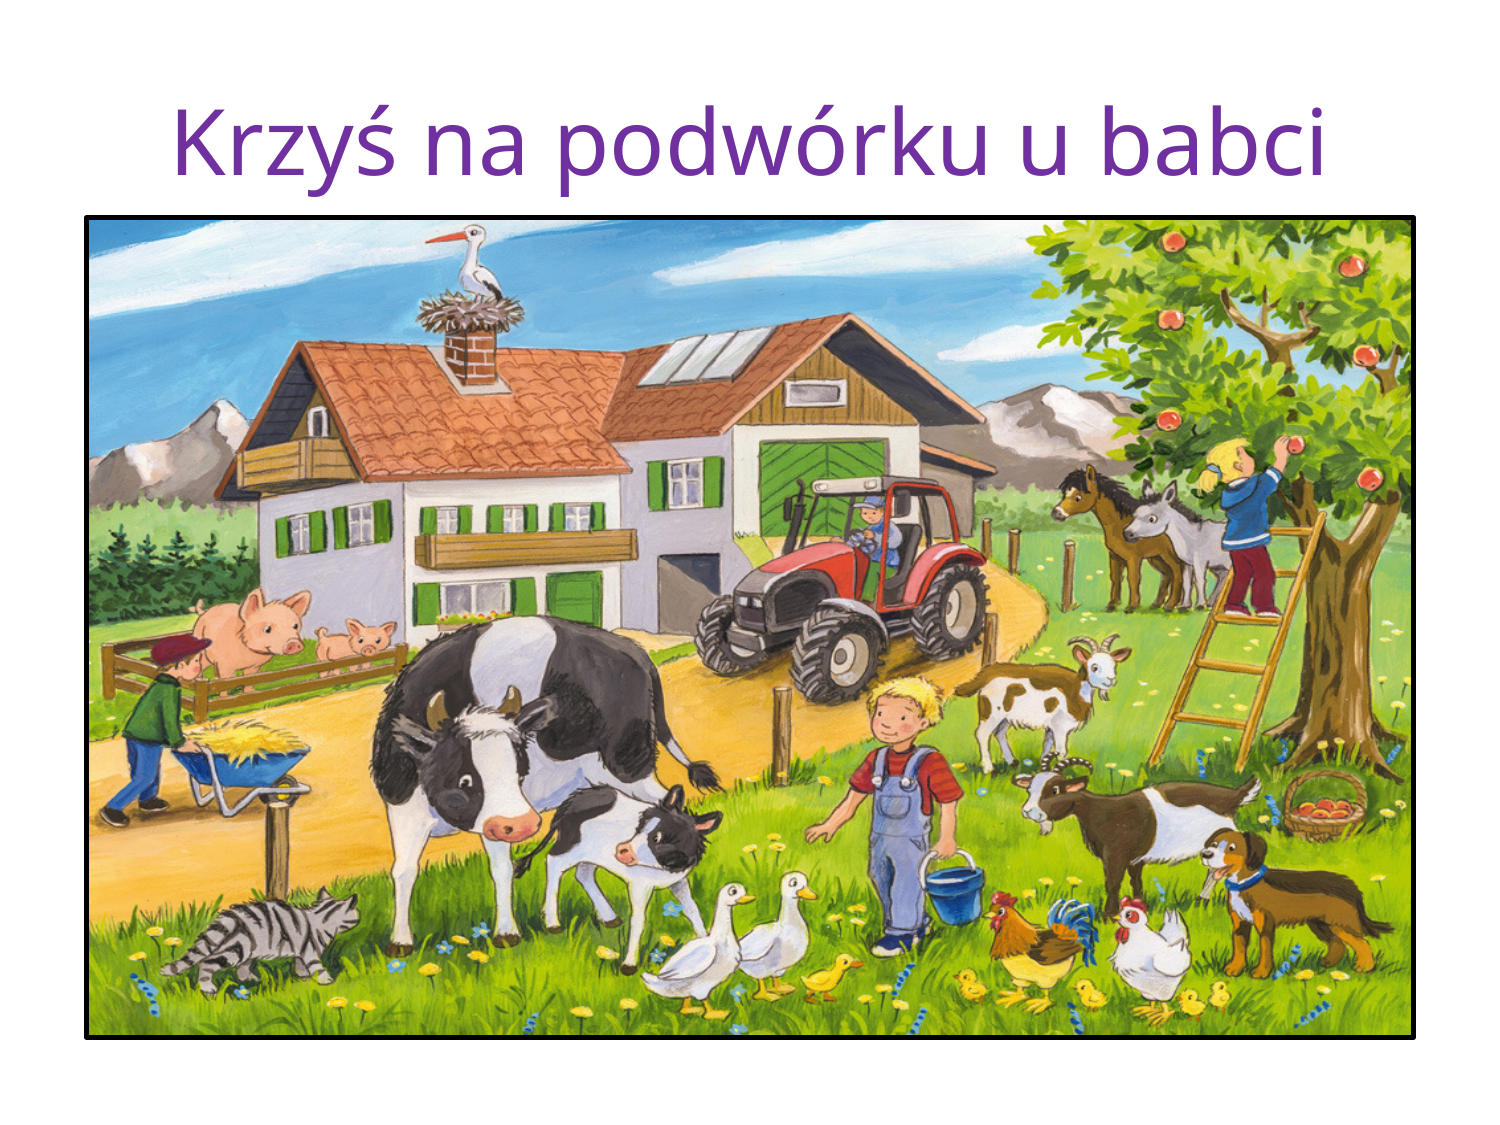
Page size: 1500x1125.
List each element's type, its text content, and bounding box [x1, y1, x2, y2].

title Krzyś na podwórku u babci [75, 45, 1425, 233]
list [88, 219, 1412, 1036]
